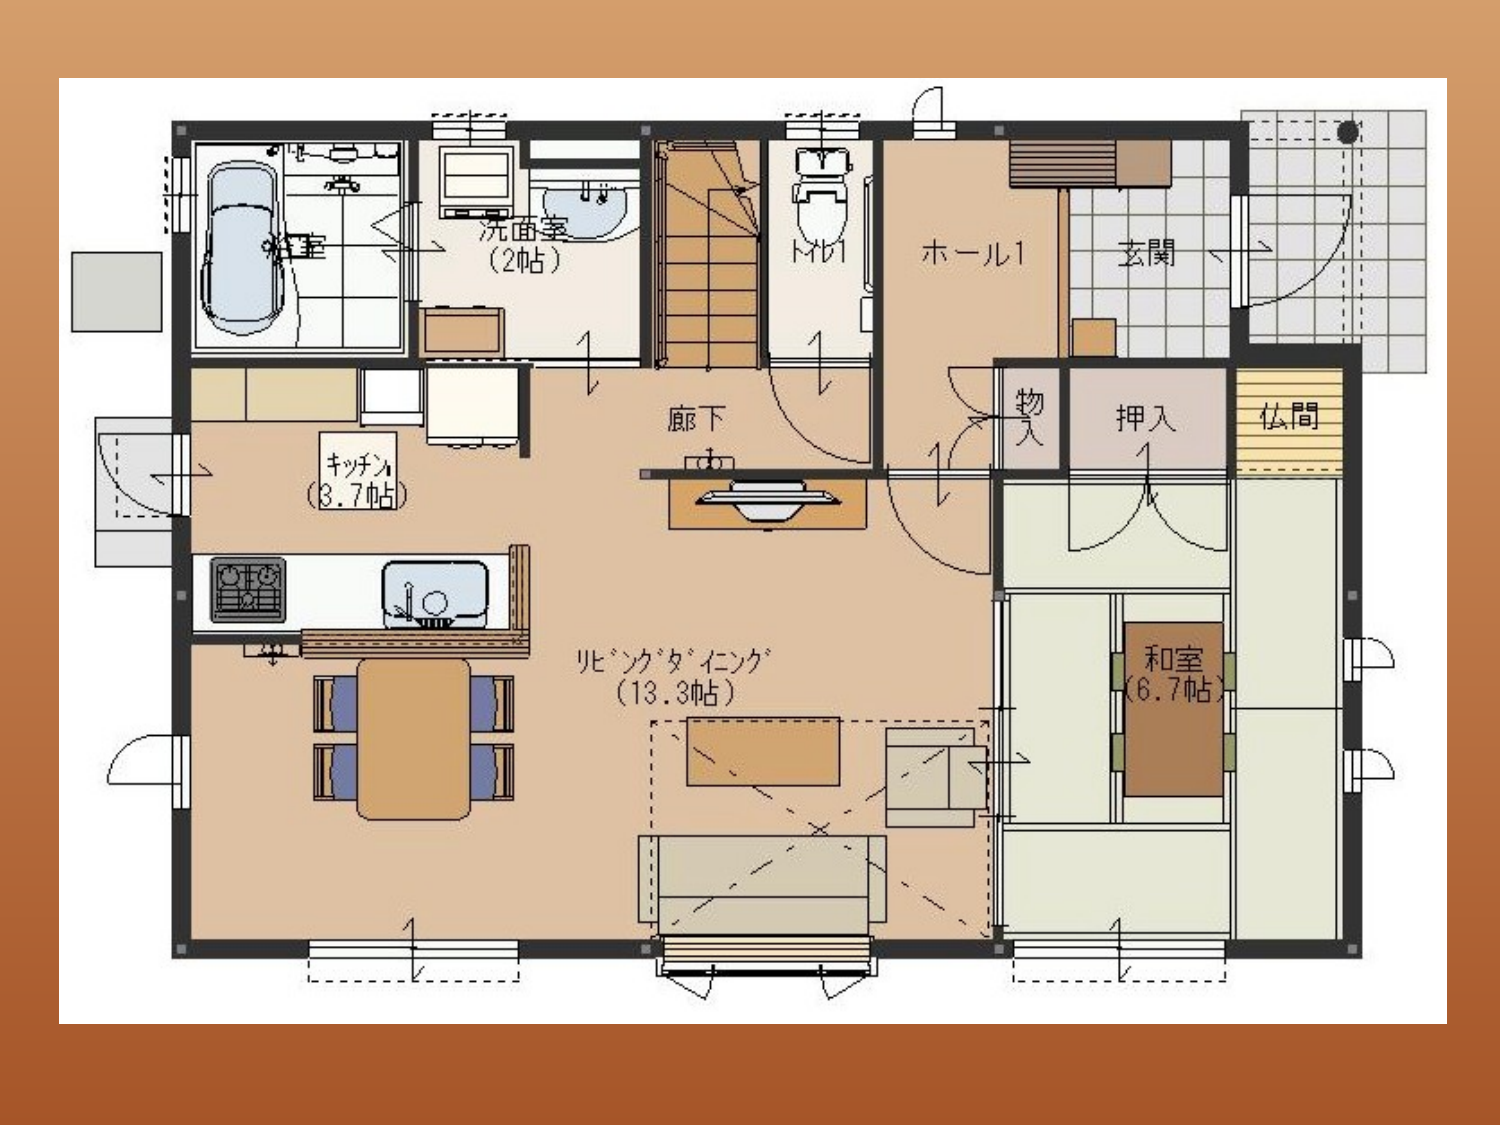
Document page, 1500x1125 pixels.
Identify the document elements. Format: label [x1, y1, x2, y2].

picture [59, 77, 1448, 1024]
